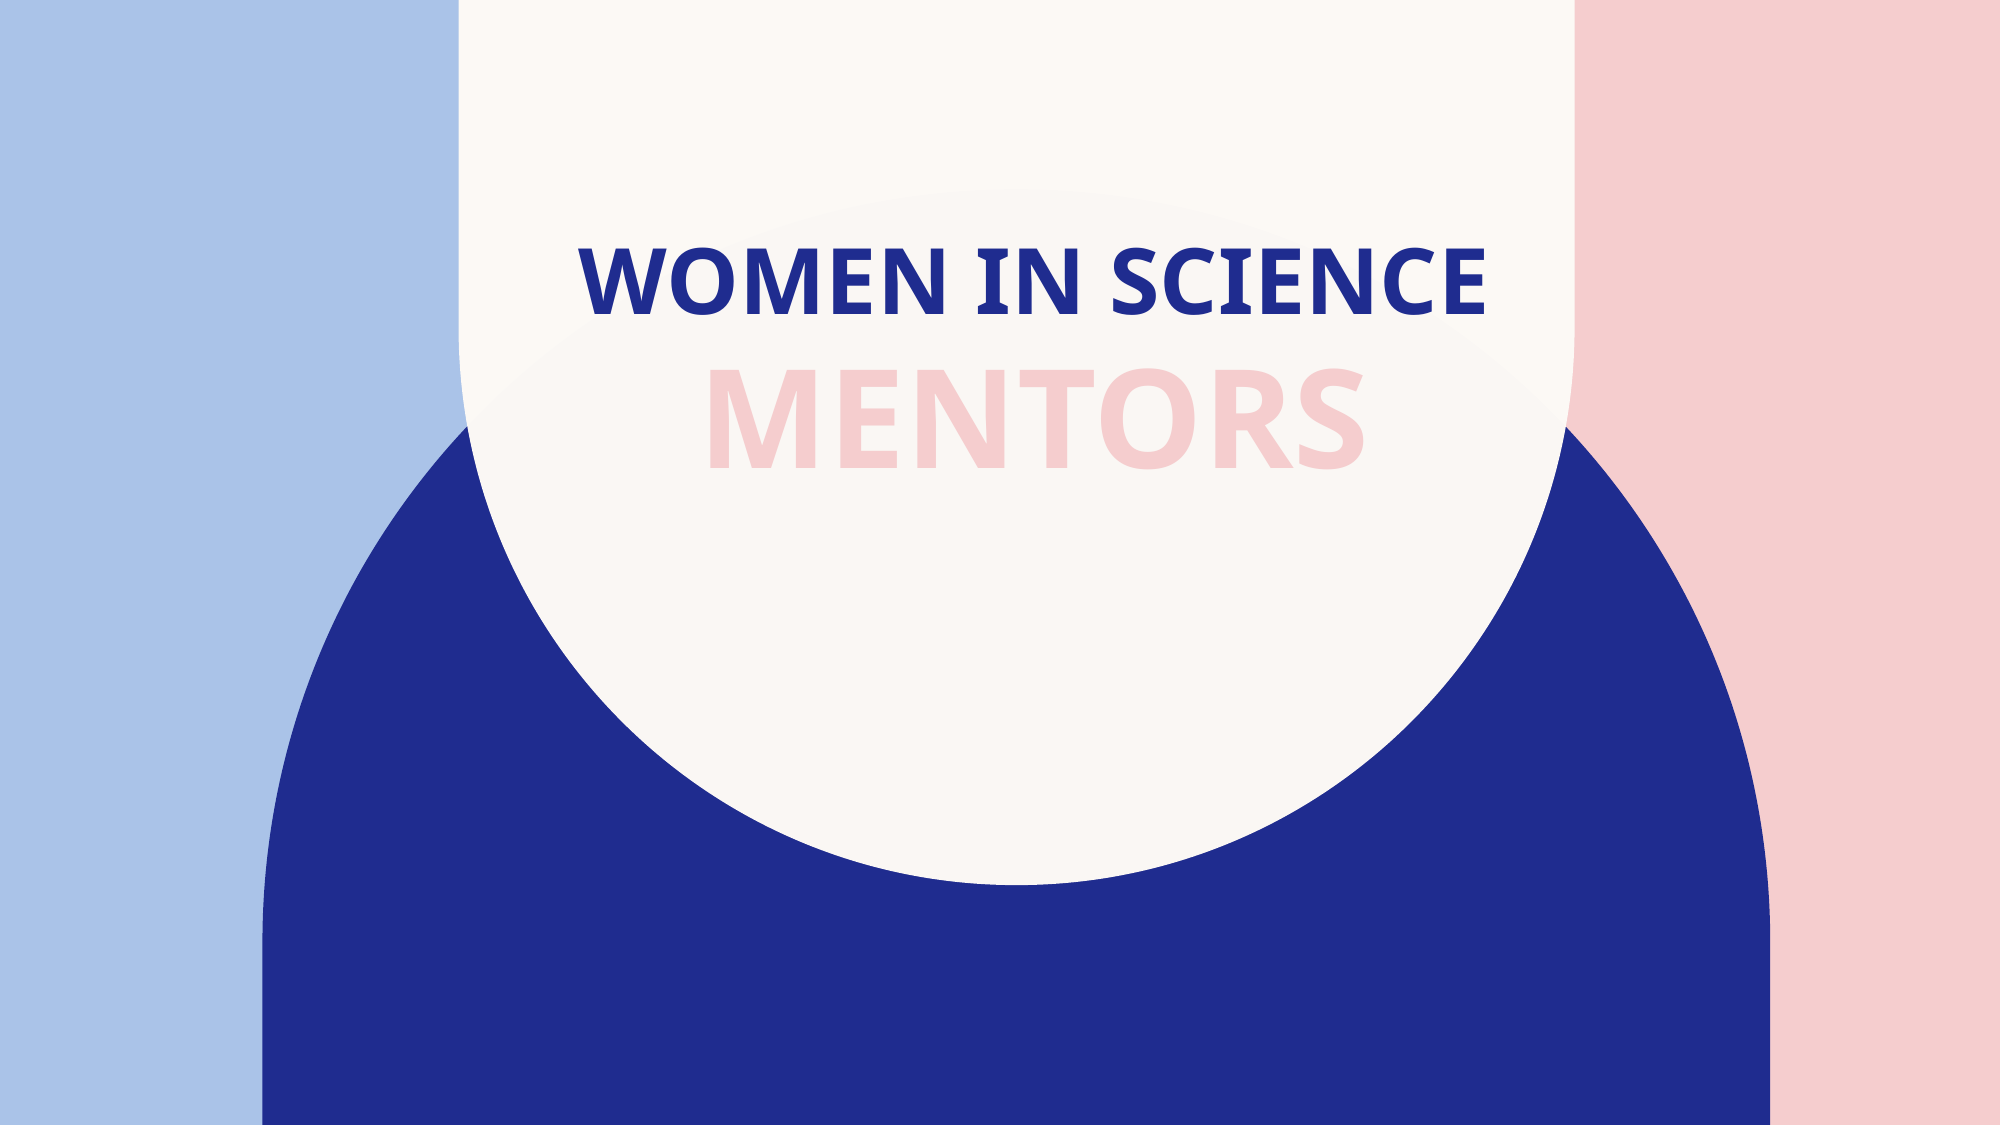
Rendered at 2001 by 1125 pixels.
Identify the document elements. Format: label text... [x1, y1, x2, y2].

title Women In Science mentors [492, 252, 1577, 454]
